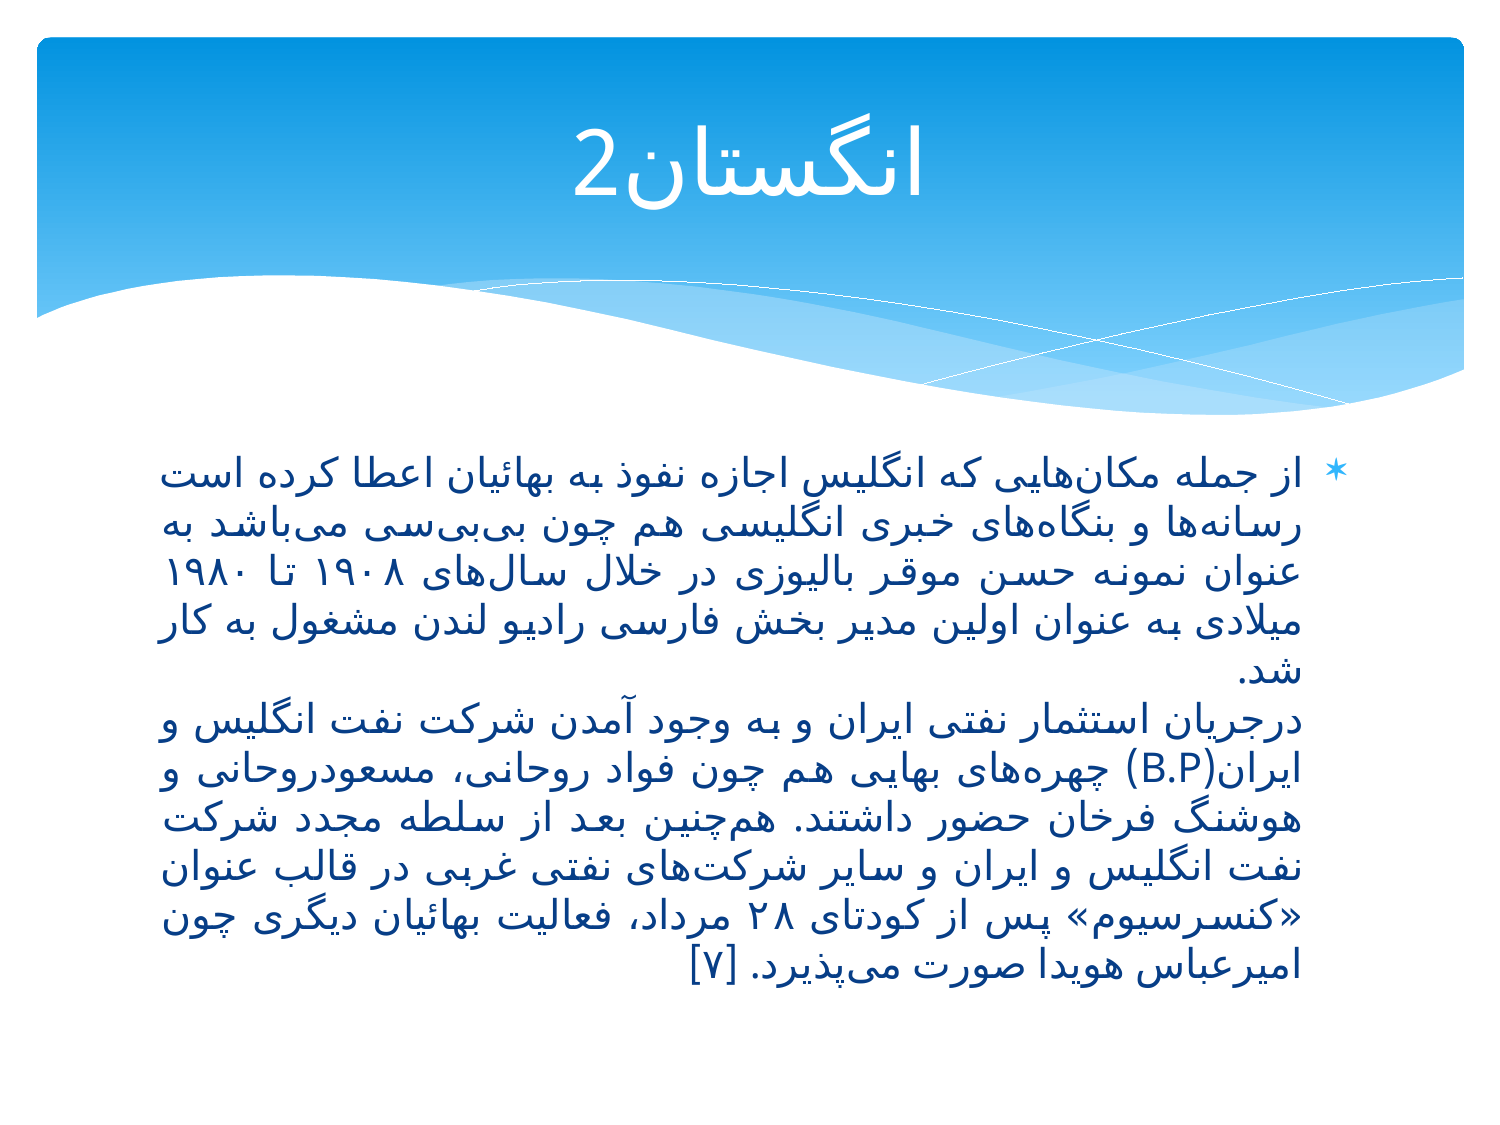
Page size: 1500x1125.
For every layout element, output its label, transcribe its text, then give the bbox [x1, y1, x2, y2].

list از جمله مکان‌هایی که انگلیس اجازه نفوذ به بهائیان اعطا کرده است رسانه‌ها و بنگاه‌های خبری انگلیسی هم چون بی‌بی‌سی می‌باشد به عنوان نمونه حسن موقر بالیوزی در خلال سال‌های ۱۹۰۸ تا ۱۹۸۰ میلادی به عنوان اولین مدیر بخش فارسی رادیو لندن مشغول به کار شد. درجریان استثمار نفتی ایران و به ‌وجود آمدن شرکت نفت انگلیس و ایران(B.P) چهره‌های بهایی هم چون فواد روحانی، مسعود‌روحانی و هوشنگ فرخان حضور داشتند. هم‌چنین بعد از سلطه مجدد شرکت نفت انگلیس و ایران و سایر شرکت‌های نفتی غربی در قالب عنوان «کنسرسیوم» پس از کودتای ۲۸ مرداد، فعالیت بهائیان دیگری چون امیرعباس هویدا صورت می‌پذیرد. [۷] [143, 438, 1359, 1005]
title انگستان2 [75, 55, 1425, 261]
